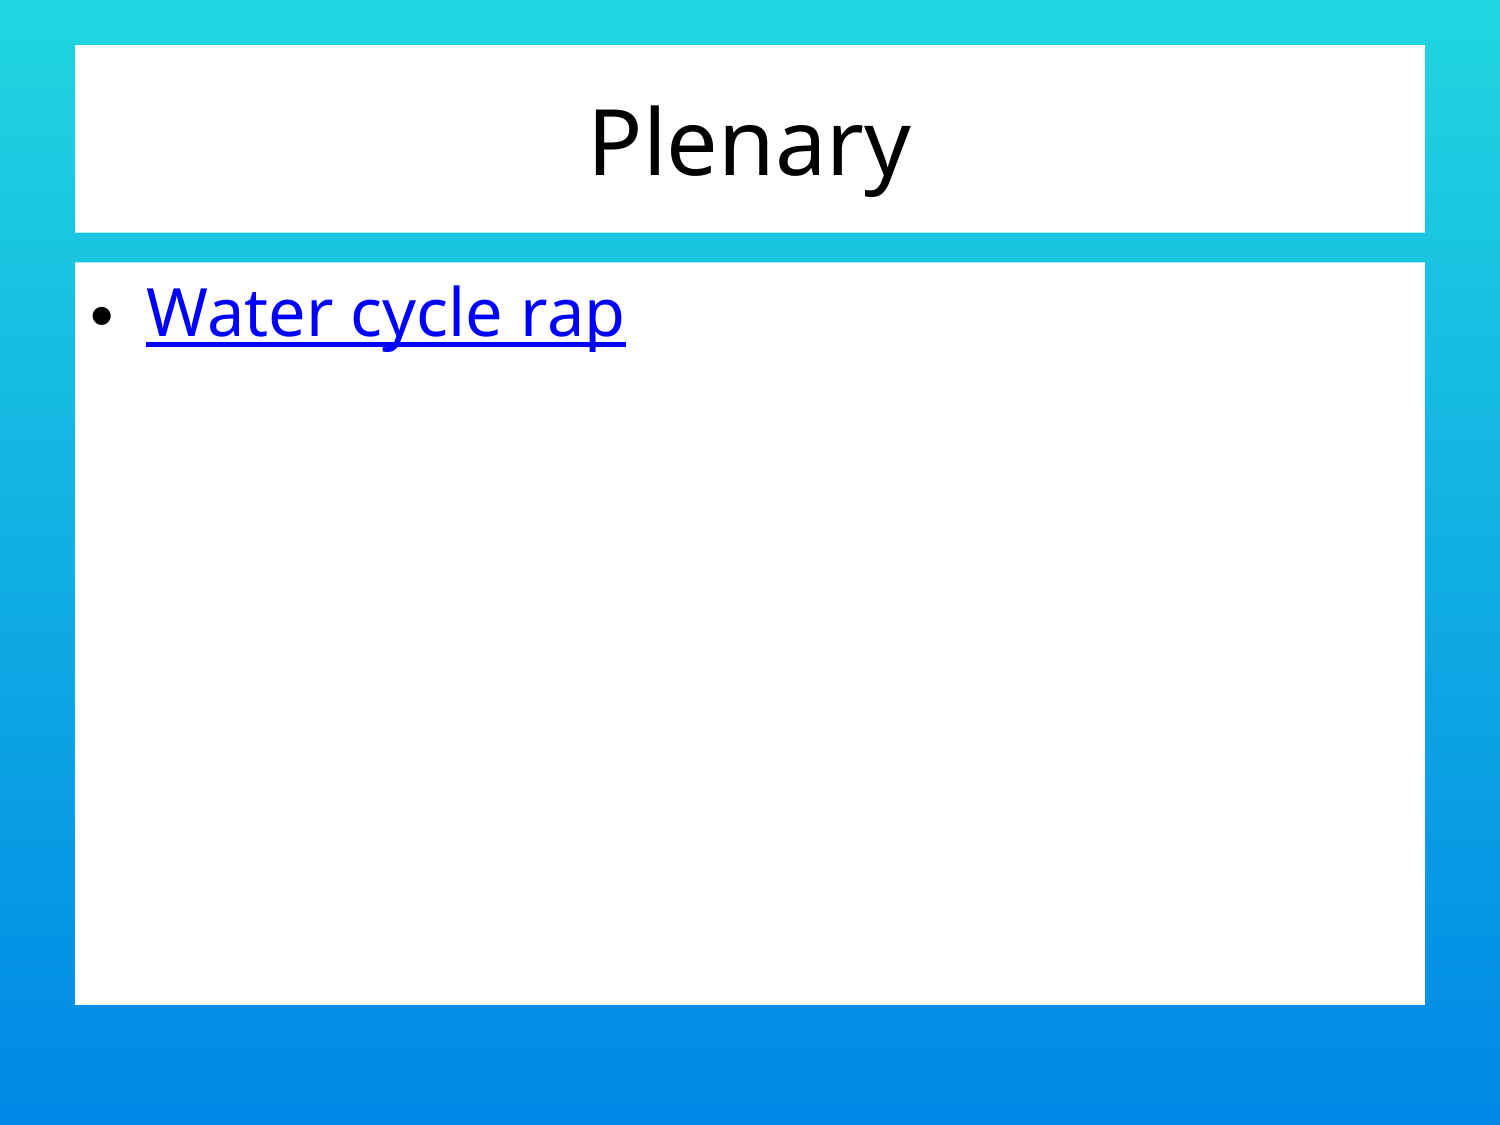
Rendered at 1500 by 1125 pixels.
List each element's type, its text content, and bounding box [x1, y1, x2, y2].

list Water cycle rap [75, 262, 1425, 1005]
title Plenary [75, 45, 1425, 233]
